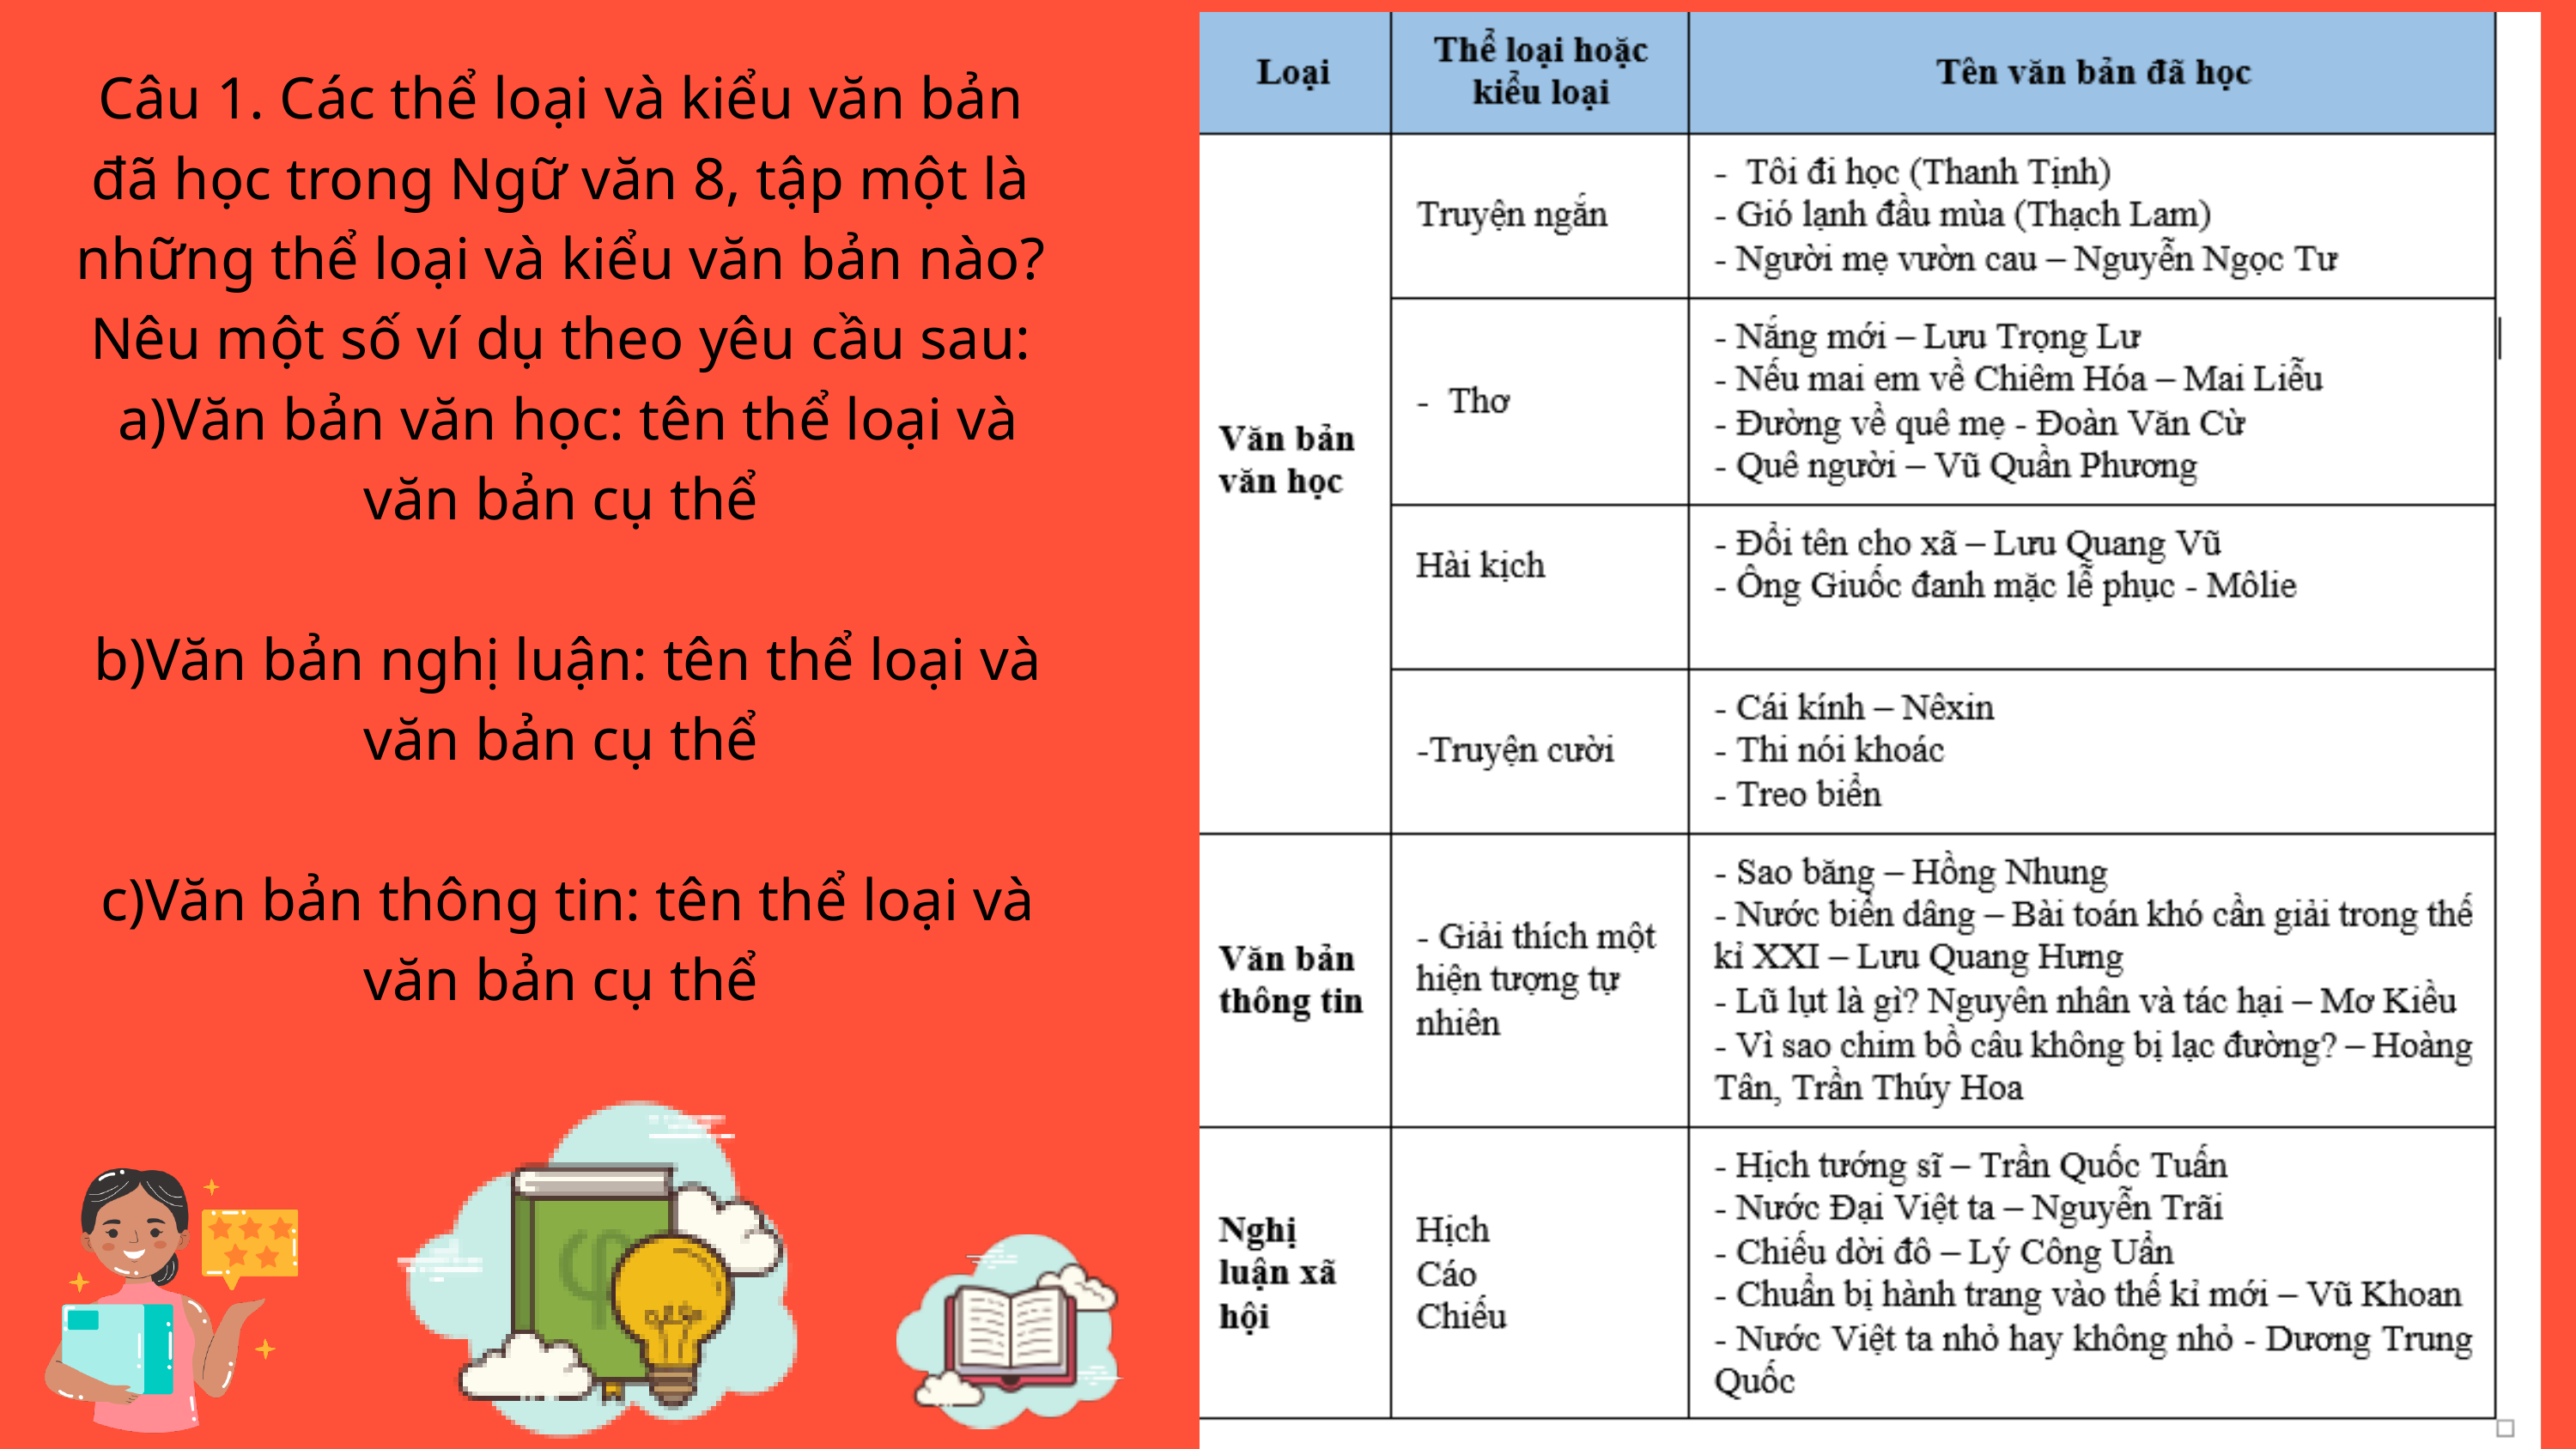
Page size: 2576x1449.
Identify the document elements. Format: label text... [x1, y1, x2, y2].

text_box [397, 1096, 798, 1449]
text_box [896, 1234, 1124, 1430]
text_box [43, 1162, 299, 1445]
text_box [1200, 12, 2542, 1449]
text_box Câu 1. Các thể loại và kiểu văn bản đã học trong Ngữ văn 8, tập một là những thể loại và kiểu văn bản nào? Nêu một số ví dụ theo yêu cầu sau: a)Văn bản văn học: tên thể loại và văn bản cụ thể b)Văn bản nghị luận: tên thể loại và văn bản cụ thể c)Văn bản thông tin: tên thể loại và văn bản cụ thể [61, 50, 1061, 1012]
